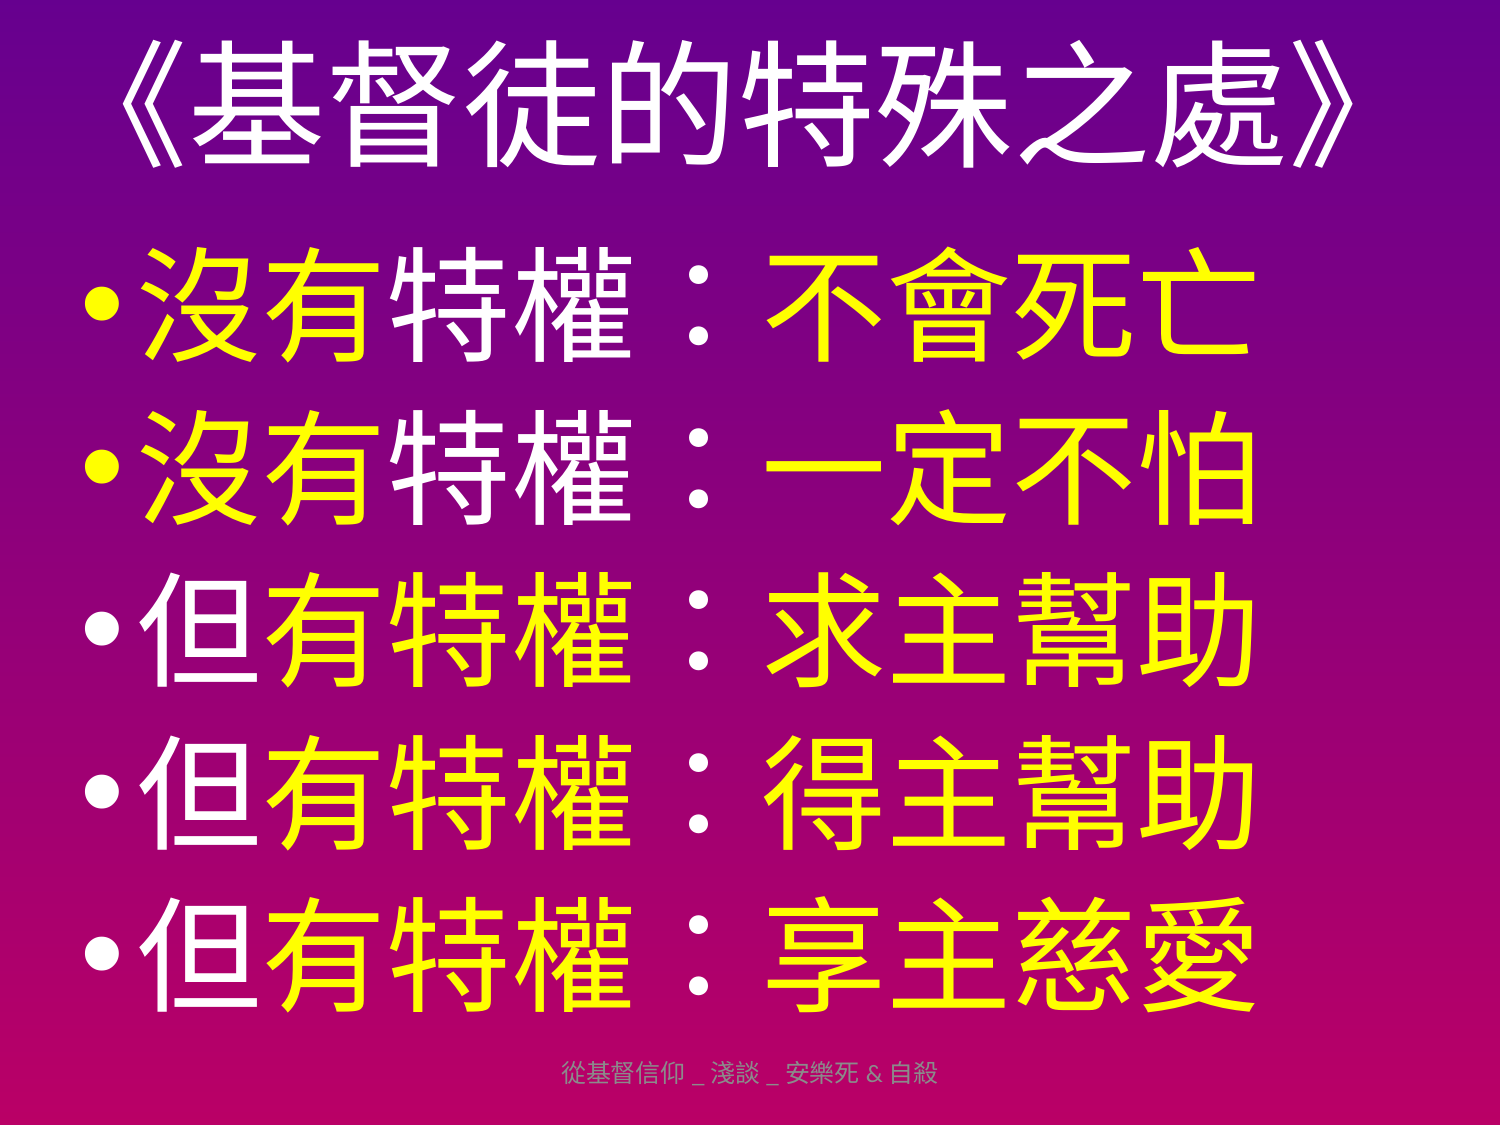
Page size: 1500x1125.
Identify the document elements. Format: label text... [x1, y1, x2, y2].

title 《基督徒的特殊之處》 [0, 7, 1483, 195]
footer 從基督信仰_淺談_安樂死&自殺 [512, 1042, 988, 1103]
list 沒有特權：不會死亡 沒有特權：一定不怕 但有特權：求主幫助 但有特權：得主幫助 但有特權：享主慈愛 [64, 219, 1500, 1024]
